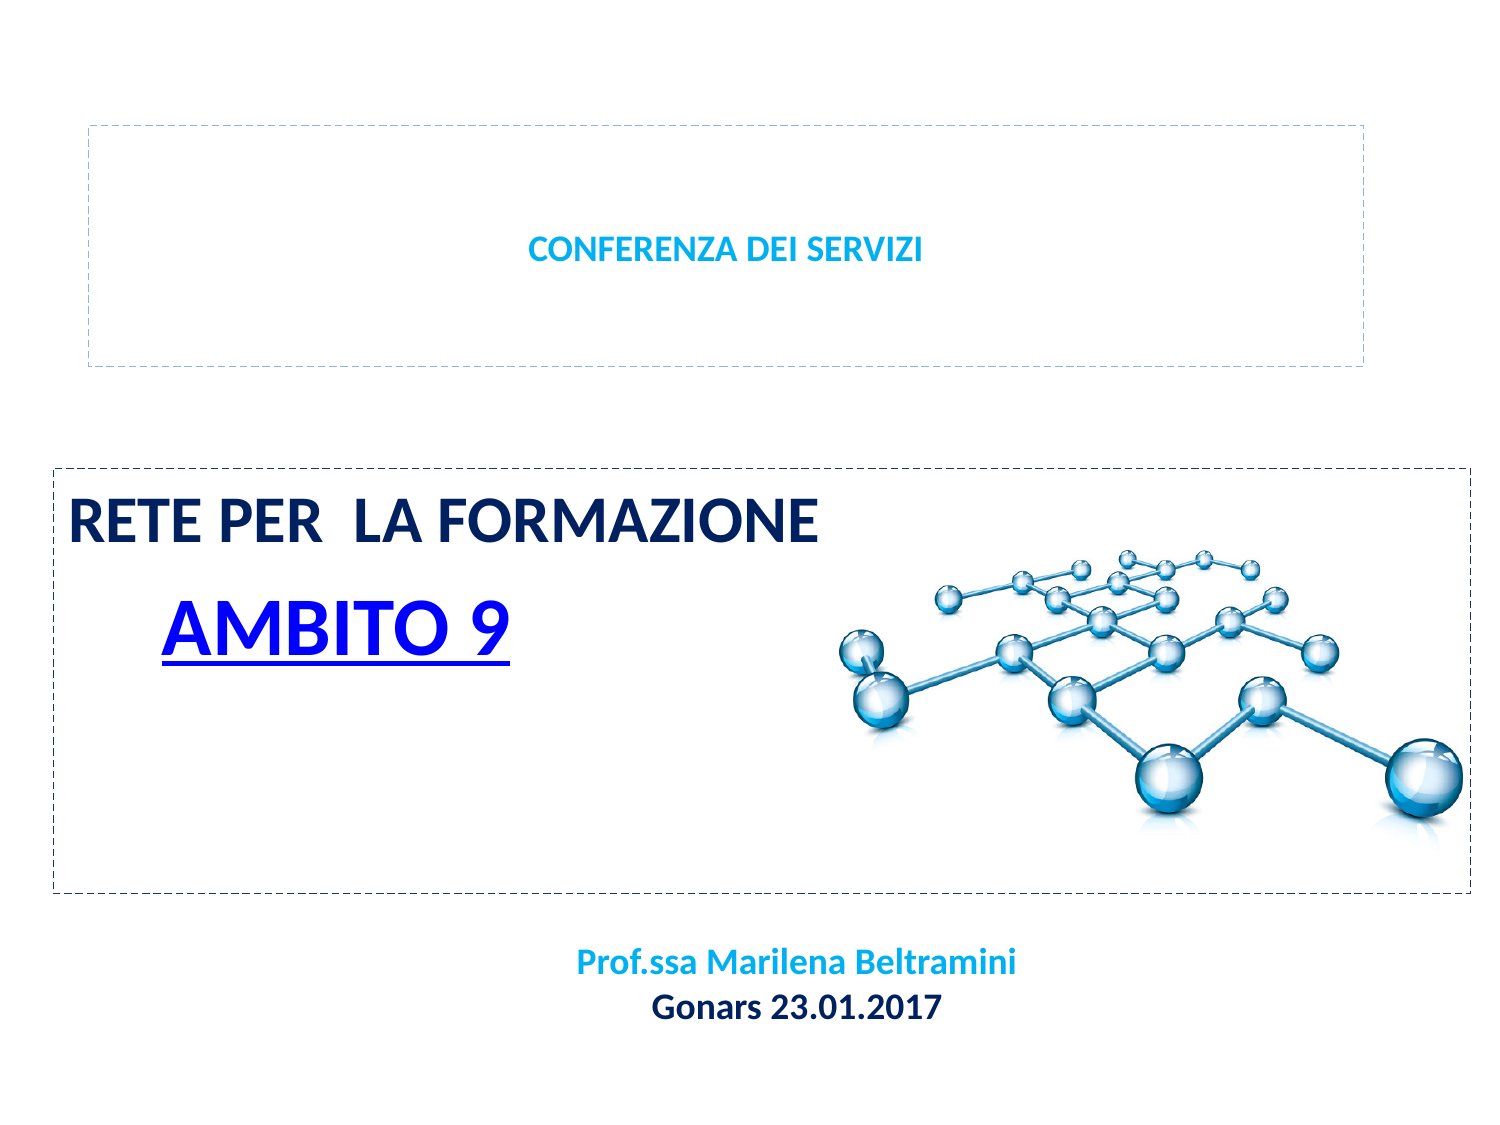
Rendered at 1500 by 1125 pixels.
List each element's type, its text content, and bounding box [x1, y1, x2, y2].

picture [839, 550, 1463, 854]
picture [1391, 741, 1458, 805]
text_box Prof.ssa Marilena Beltramini Gonars 23.01.2017 [348, 929, 1247, 1034]
title CONFERENZA DEI SERVIZI [88, 125, 1364, 367]
subtitle RETE PER LA FORMAZIONE AMBITO 9 [53, 468, 1471, 894]
